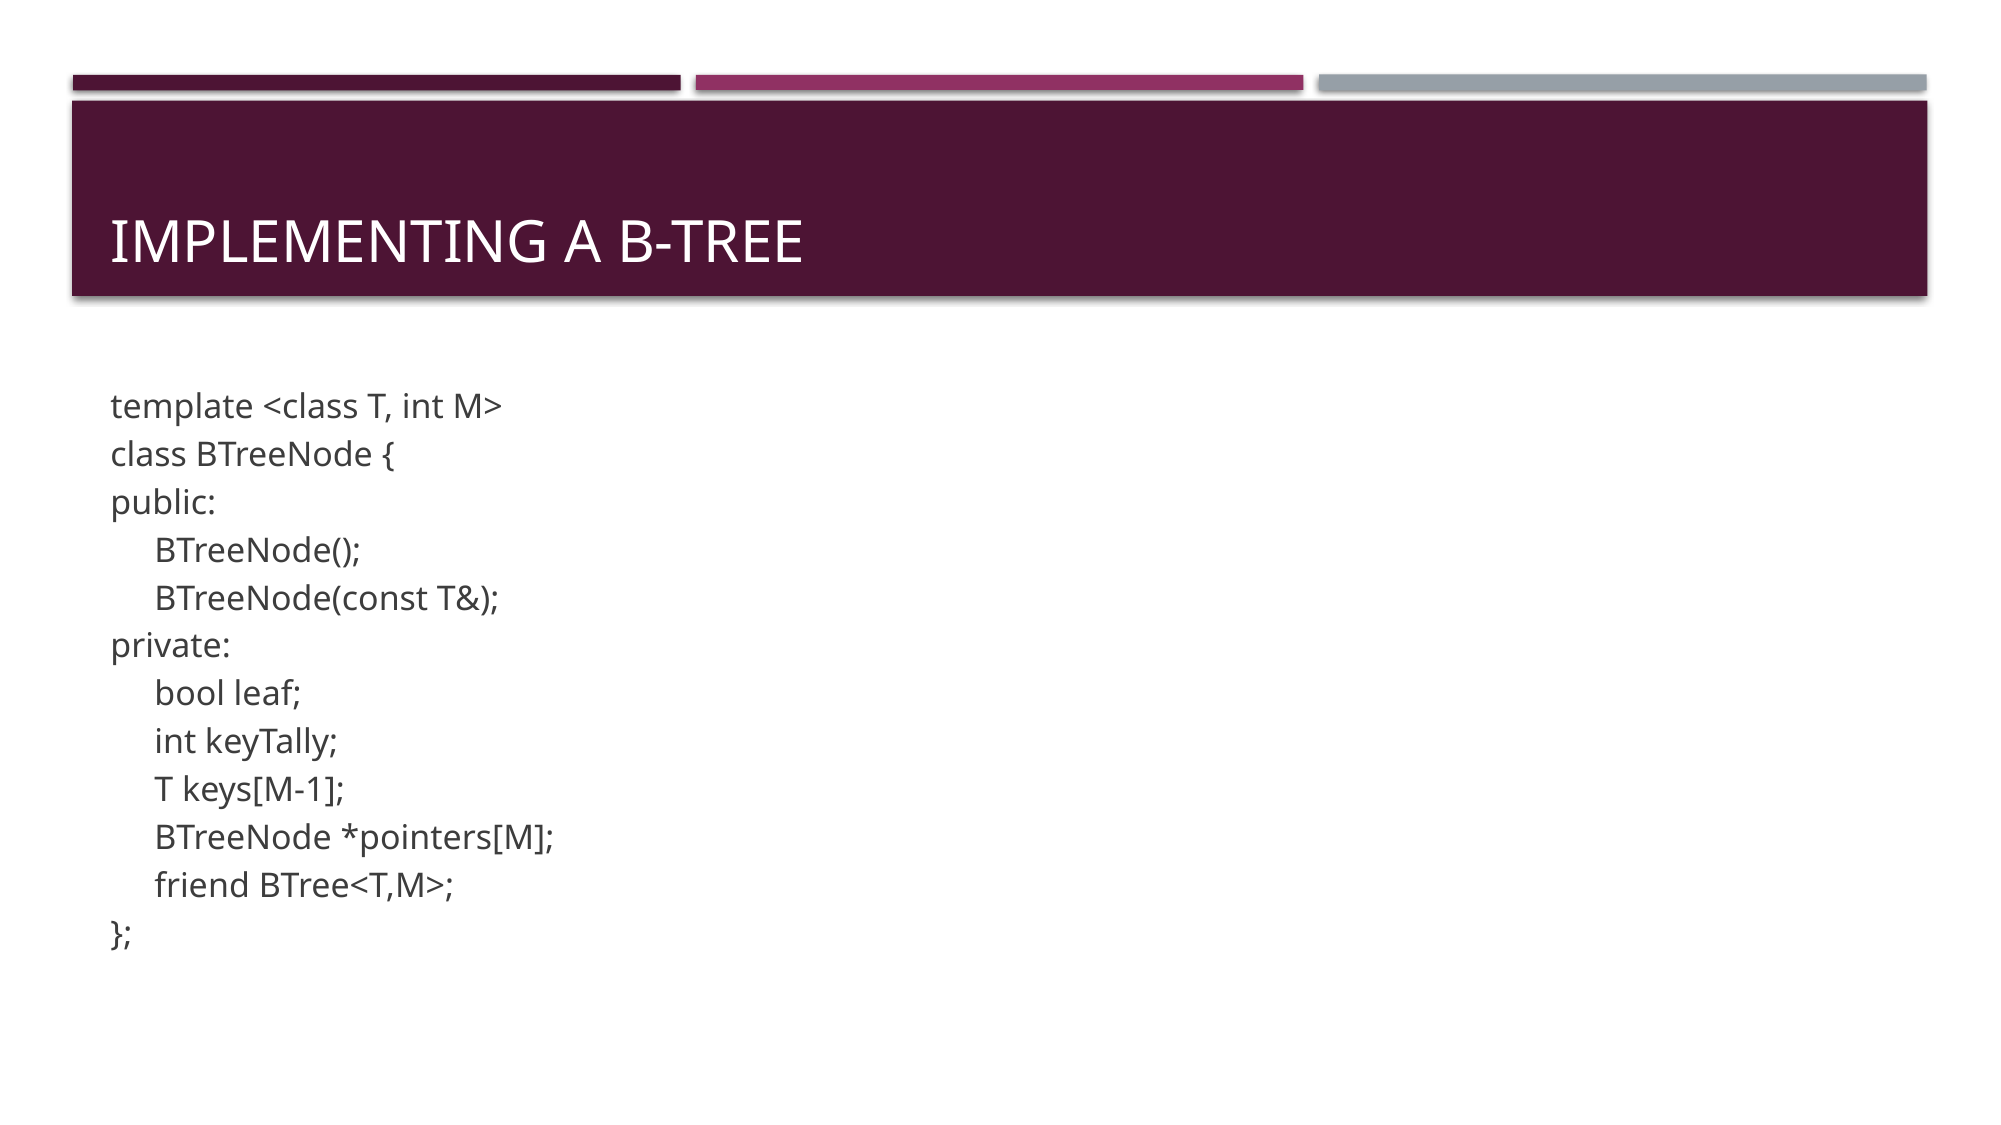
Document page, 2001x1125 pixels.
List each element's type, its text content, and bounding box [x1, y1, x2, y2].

list template <class T, int M> class BTreeNode { public: BTreeNode(); BTreeNode(const T&); private: bool leaf; int keyTally; T keys[M-1]; BTreeNode *pointers[M]; friend BTree<T,M>; }; [95, 383, 1905, 962]
title Implementing a B-Tree [95, 115, 1905, 282]
